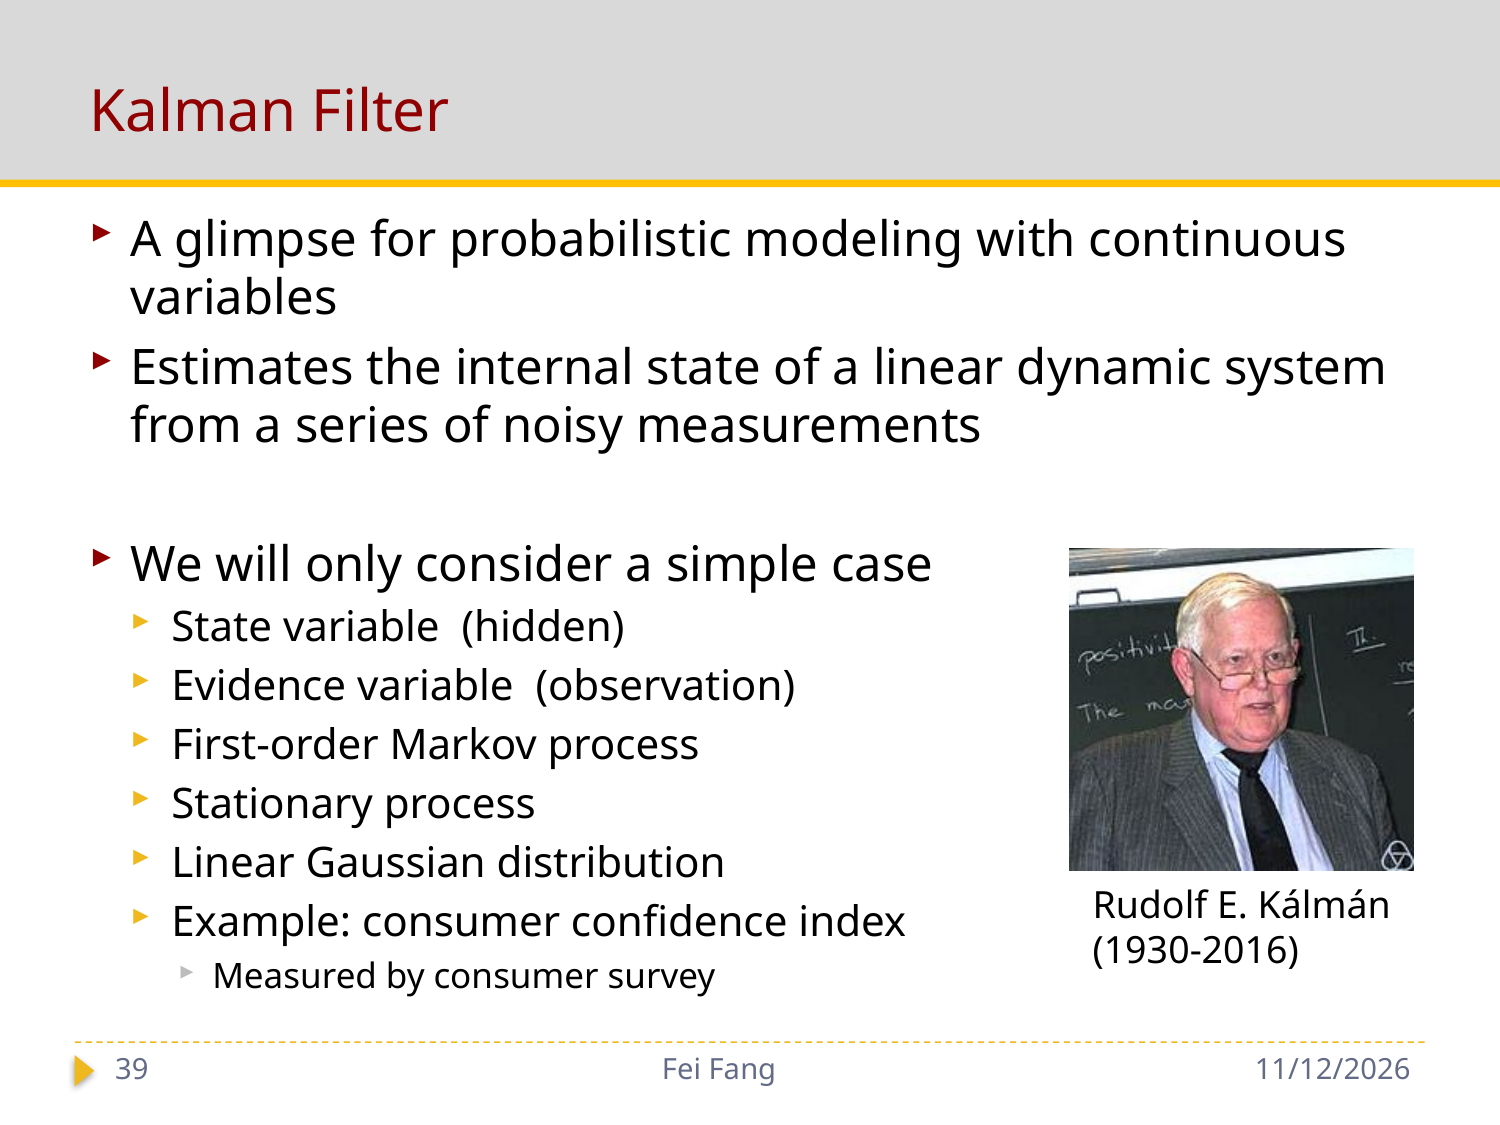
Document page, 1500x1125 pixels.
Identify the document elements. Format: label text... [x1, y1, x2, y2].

slide_number 39 [100, 1042, 235, 1103]
footer Fei Fang [235, 1042, 1205, 1103]
text_box Rudolf E. Kálmán (1930-2016) [1077, 883, 1406, 978]
title Kalman Filter [75, 24, 1425, 151]
picture [1069, 548, 1414, 871]
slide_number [1205, 1042, 1426, 1103]
